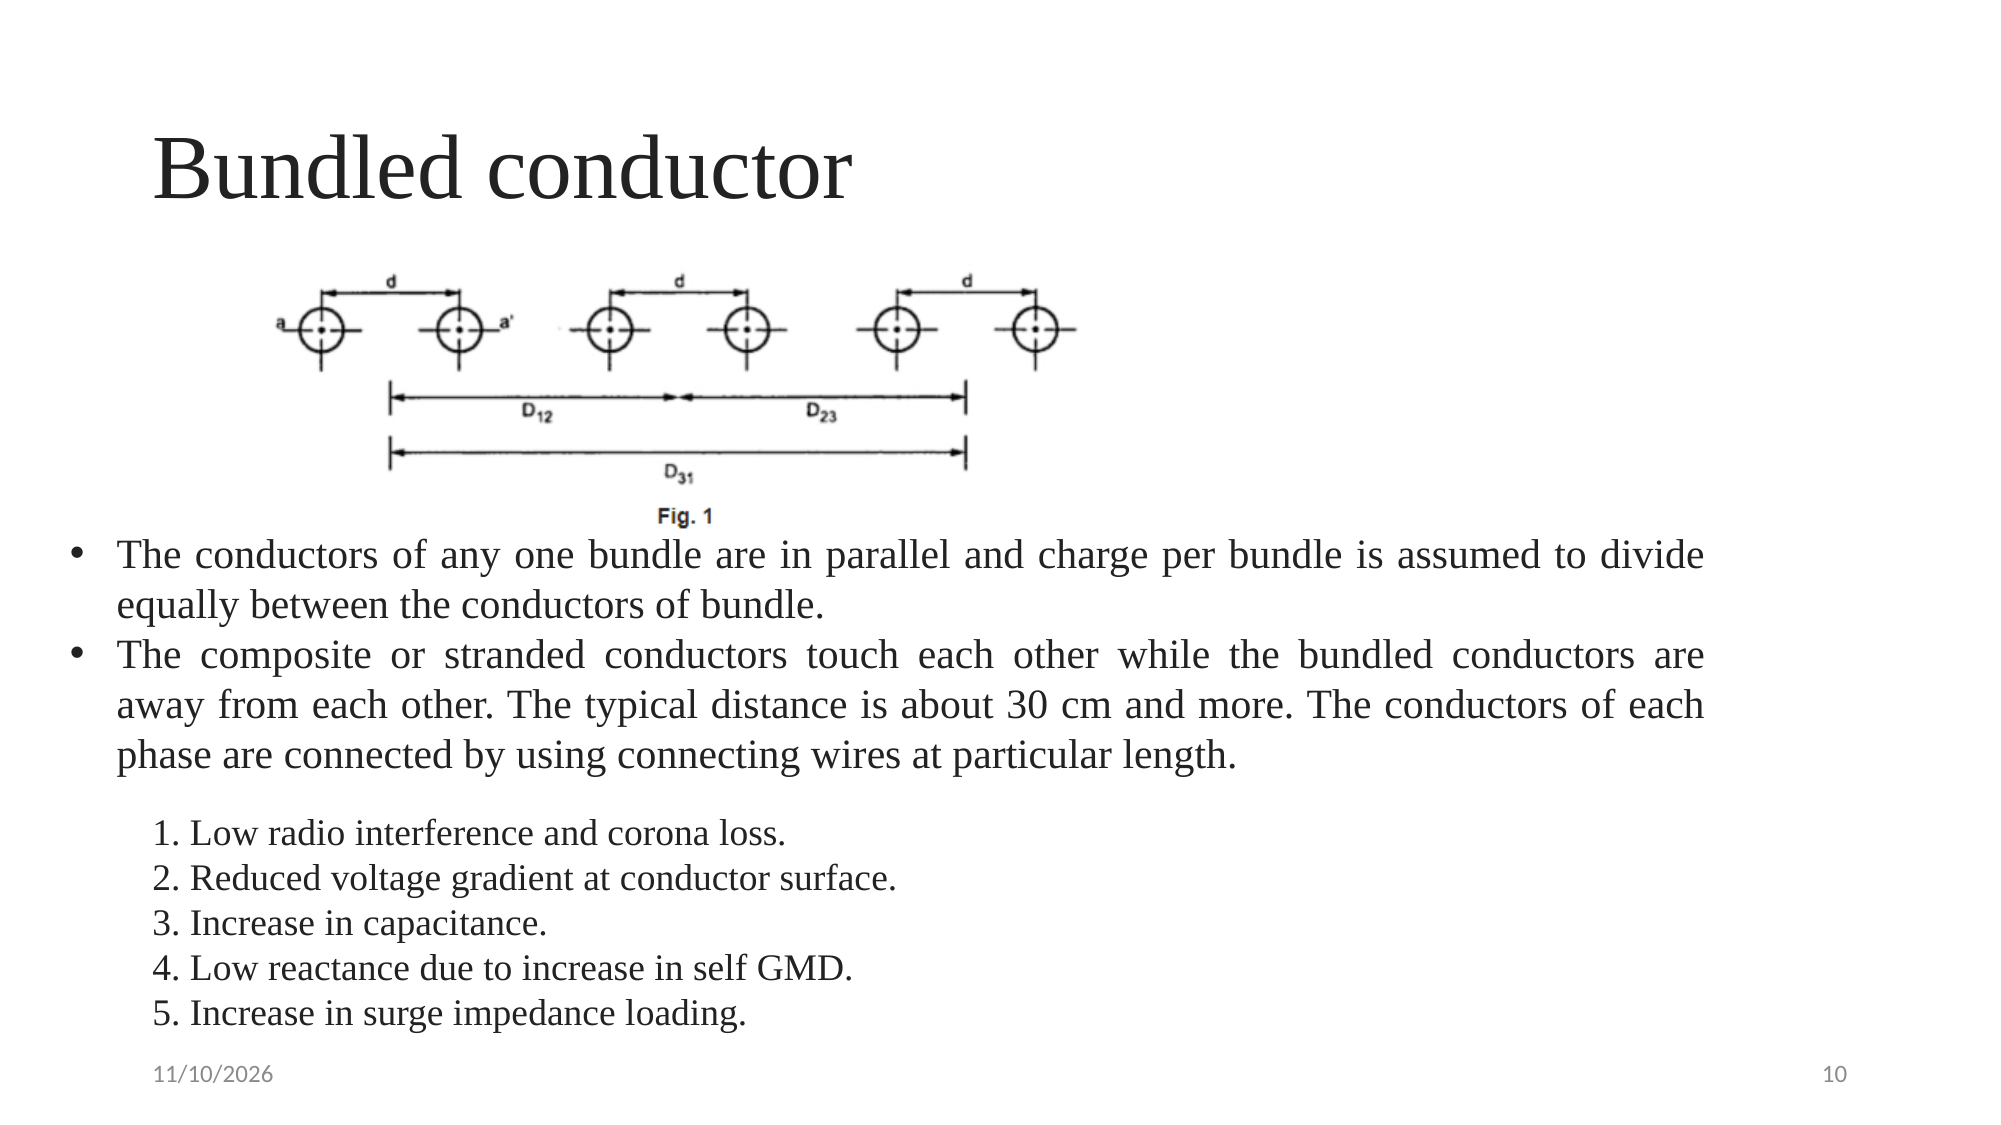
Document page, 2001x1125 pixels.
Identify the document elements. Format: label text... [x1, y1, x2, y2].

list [246, 259, 1107, 549]
text_box The conductors of any one bundle are in parallel and charge per bundle is assumed to divide equally between the conductors of bundle. The composite or stranded conductors touch each other while the bundled conductors are away from each other. The typical distance is about 30 cm and more. The conductors of each phase are connected by using connecting wires at particular length. [55, 519, 1722, 785]
title Bundled conductor [137, 59, 1863, 278]
slide_number 10 [1412, 1042, 1863, 1103]
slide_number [137, 1042, 588, 1103]
text_box 1. Low radio interference and corona loss. 2. Reduced voltage gradient at conductor surface. 3. Increase in capacitance. 4. Low reactance due to increase in self GMD. 5. Increase in surge impedance loading. [137, 800, 1739, 1041]
